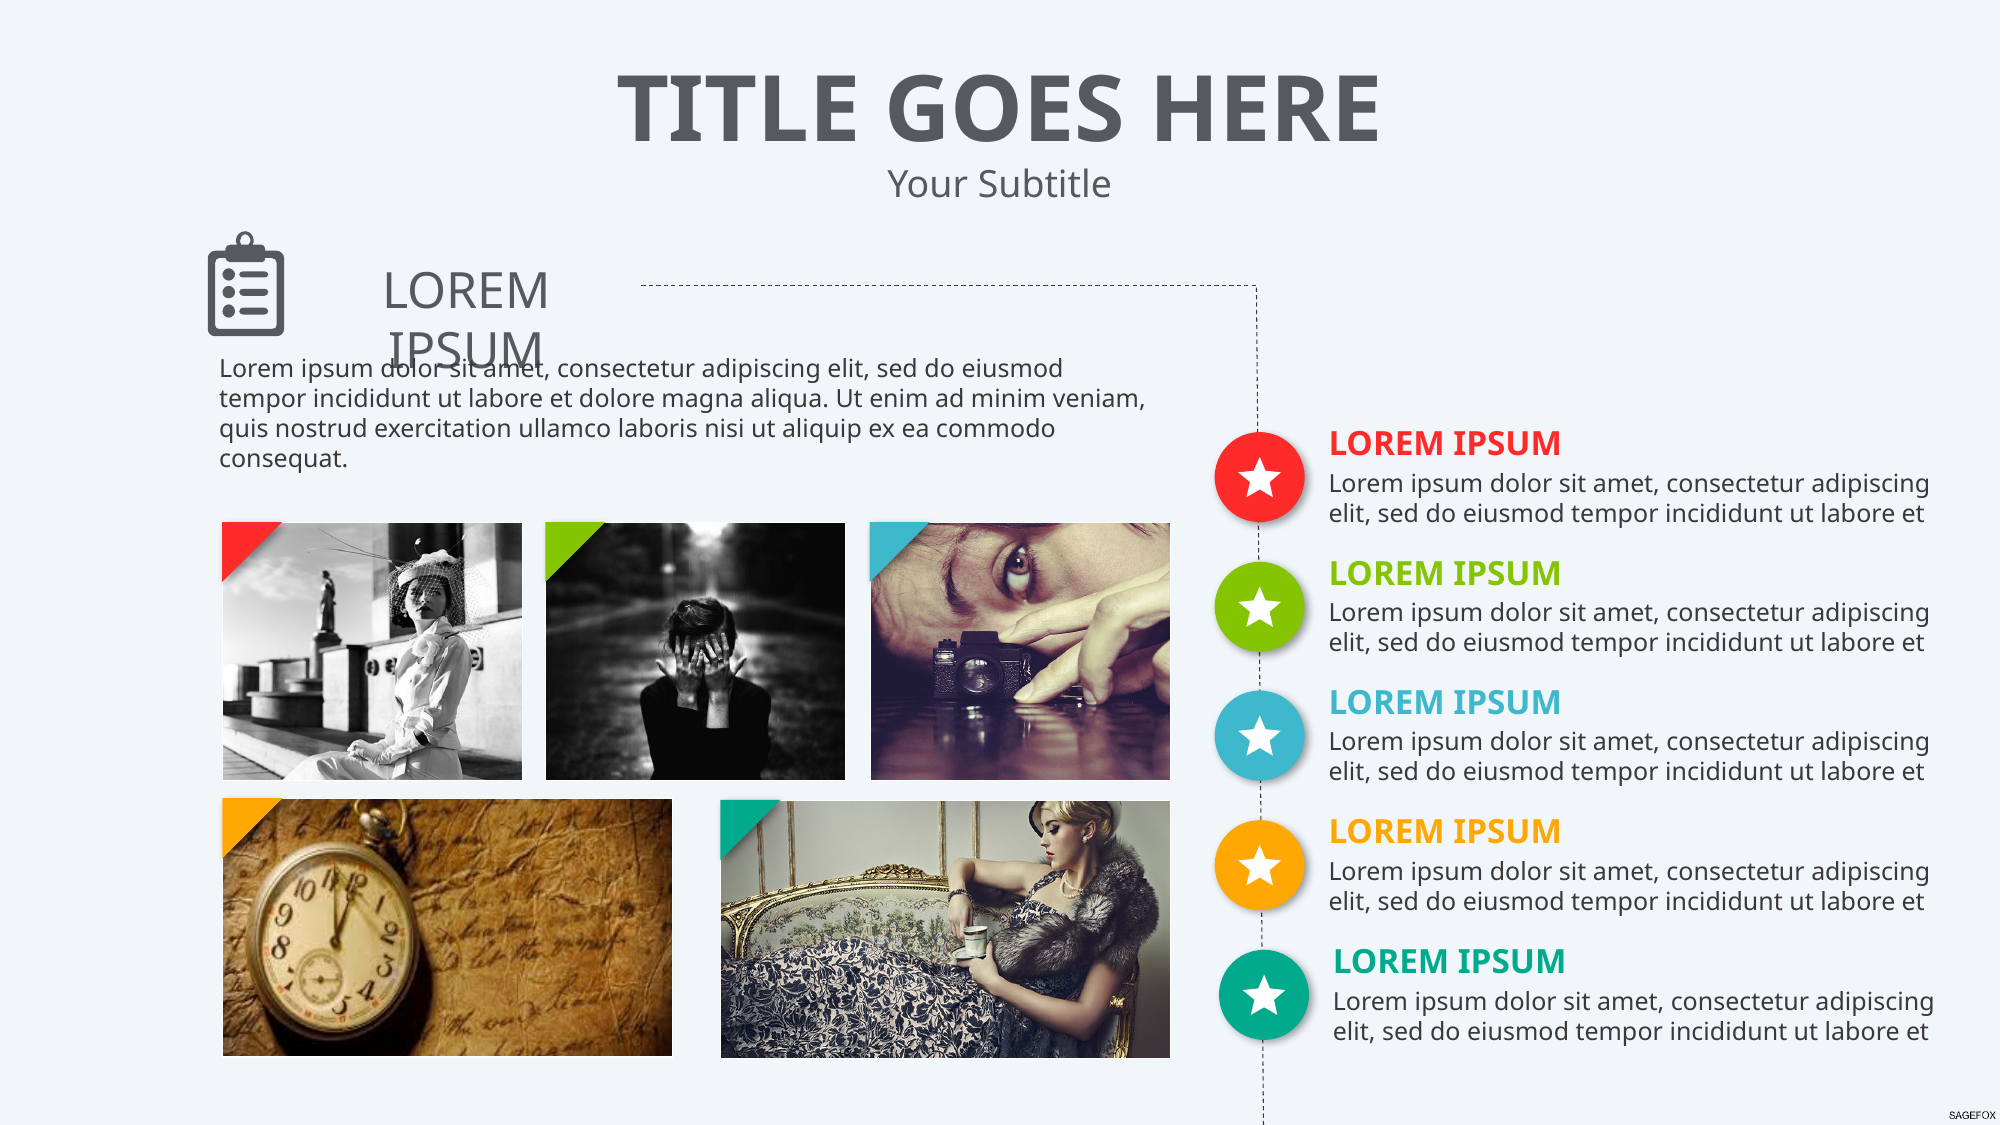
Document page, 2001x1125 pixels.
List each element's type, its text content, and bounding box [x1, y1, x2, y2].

text_box [868, 521, 933, 585]
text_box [207, 231, 285, 337]
picture [1925, 1102, 2000, 1123]
text_box LOREM IPSUM Lorem ipsum dolor sit amet, consectetur adipiscing elit, sed do eiusmod tempor incididunt ut labore et [1318, 417, 1953, 533]
text_box [221, 797, 285, 861]
text_box [719, 798, 783, 863]
text_box [221, 521, 523, 782]
text_box LOREM IPSUM [292, 250, 642, 344]
text_box LOREM IPSUM Lorem ipsum dolor sit amet, consectetur adipiscing elit, sed do eiusmod tempor incididunt ut labore et [1318, 675, 1953, 791]
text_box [1214, 690, 1305, 781]
text_box [221, 798, 673, 1058]
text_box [1256, 523, 1264, 561]
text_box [1256, 1040, 1264, 1125]
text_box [1256, 911, 1264, 949]
text_box TITLE GOES HERE Your Subtitle [548, 42, 1452, 212]
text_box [1256, 781, 1264, 820]
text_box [1214, 561, 1305, 652]
text_box [545, 521, 847, 782]
text_box LOREM IPSUM Lorem ipsum dolor sit amet, consectetur adipiscing elit, sed do eiusmod tempor incididunt ut labore et [1322, 935, 1958, 1050]
text_box [869, 521, 1171, 782]
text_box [1256, 287, 1264, 432]
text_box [1214, 820, 1305, 911]
text_box LOREM IPSUM Lorem ipsum dolor sit amet, consectetur adipiscing elit, sed do eiusmod tempor incididunt ut labore et [1318, 805, 1953, 921]
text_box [1214, 432, 1305, 523]
text_box [544, 521, 608, 585]
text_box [1218, 949, 1309, 1040]
text_box [719, 799, 1171, 1060]
text_box Lorem ipsum dolor sit amet, consectetur adipiscing elit, sed do eiusmod tempor incididunt ut labore et dolore magna aliqua. Ut enim ad minim veniam, quis nostrud exercitation ullamco laboris nisi ut aliquip ex ea commodo consequat. [204, 344, 1168, 480]
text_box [1256, 652, 1264, 690]
text_box [221, 521, 285, 585]
text_box LOREM IPSUM Lorem ipsum dolor sit amet, consectetur adipiscing elit, sed do eiusmod tempor incididunt ut labore et [1318, 546, 1953, 662]
